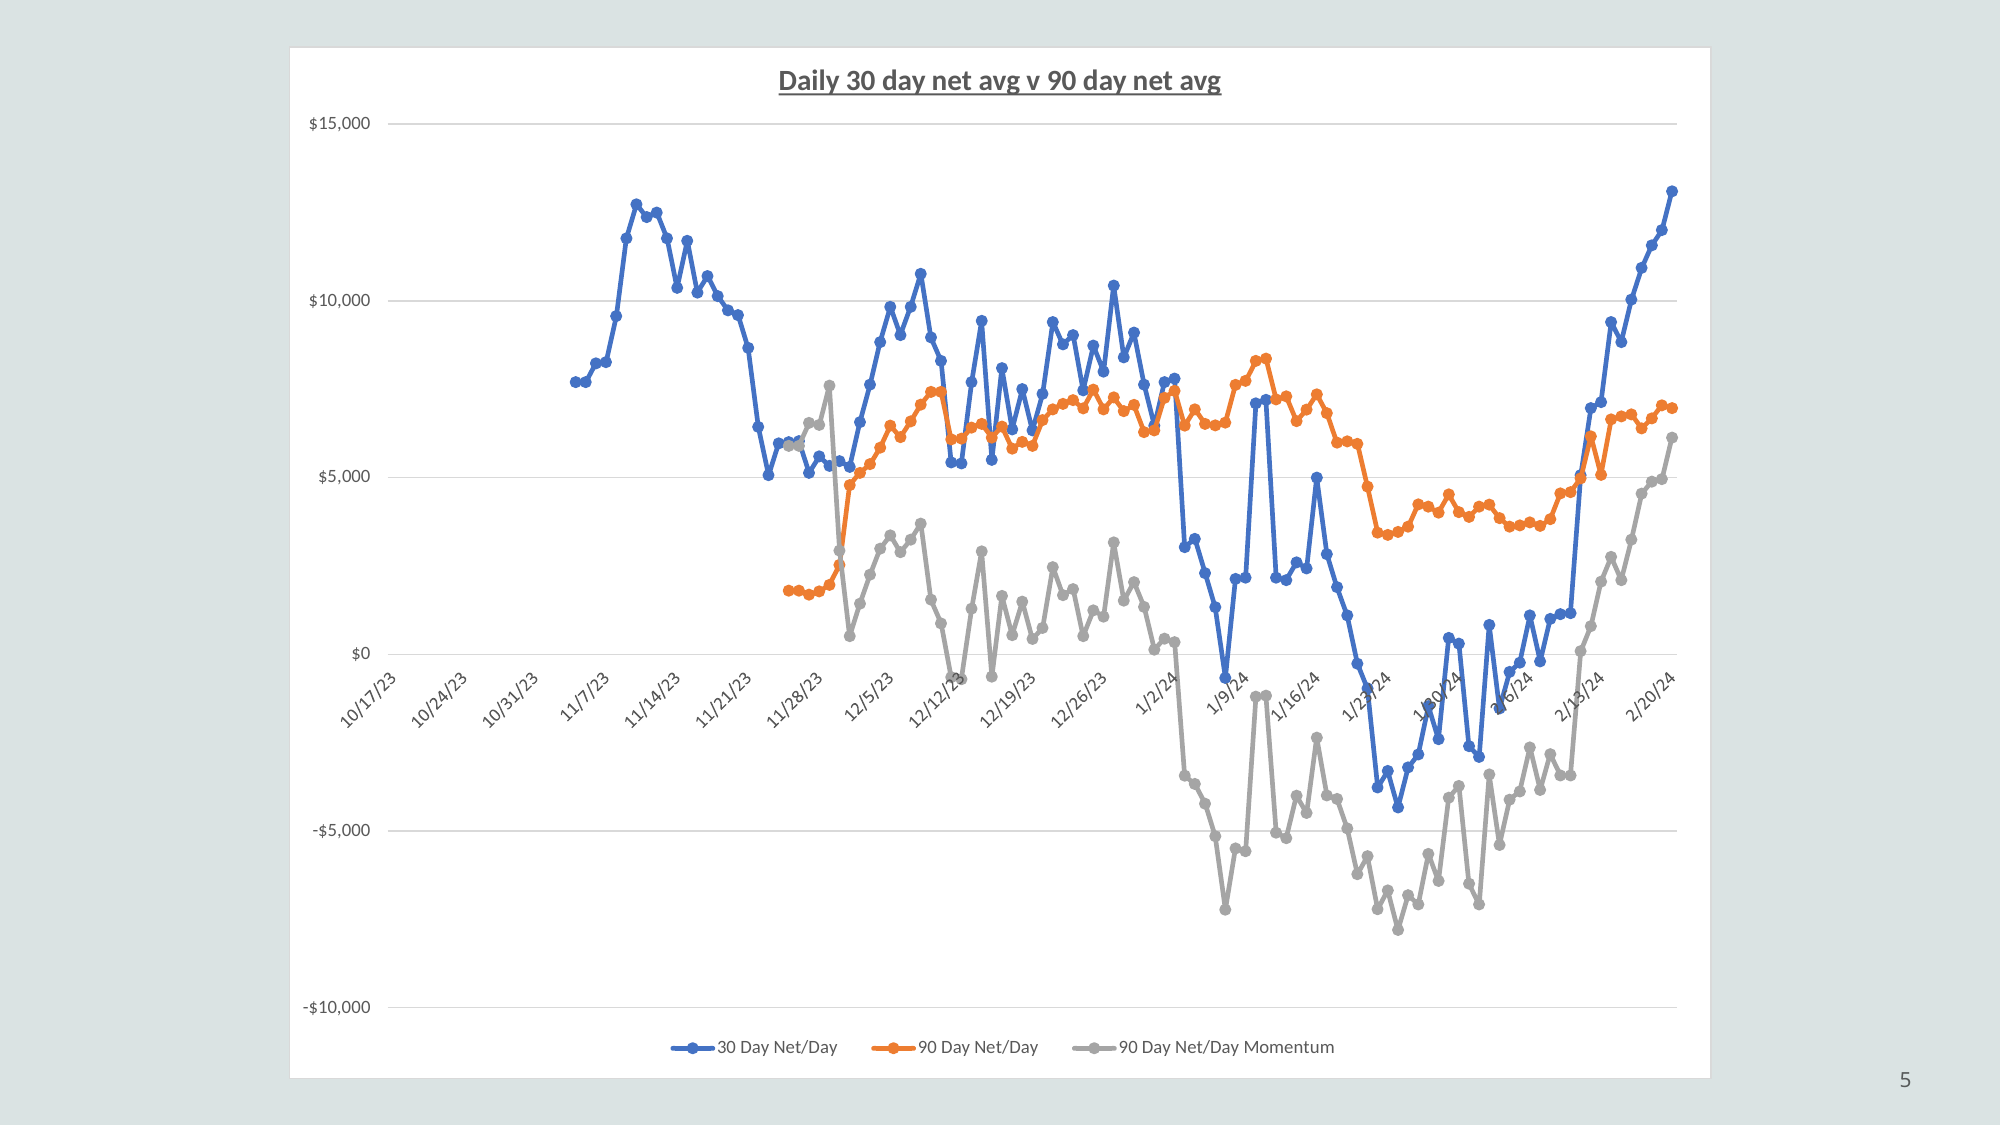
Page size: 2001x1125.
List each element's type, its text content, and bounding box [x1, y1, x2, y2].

slide_number 5 [1637, 1042, 1927, 1119]
picture [288, 45, 1712, 1080]
